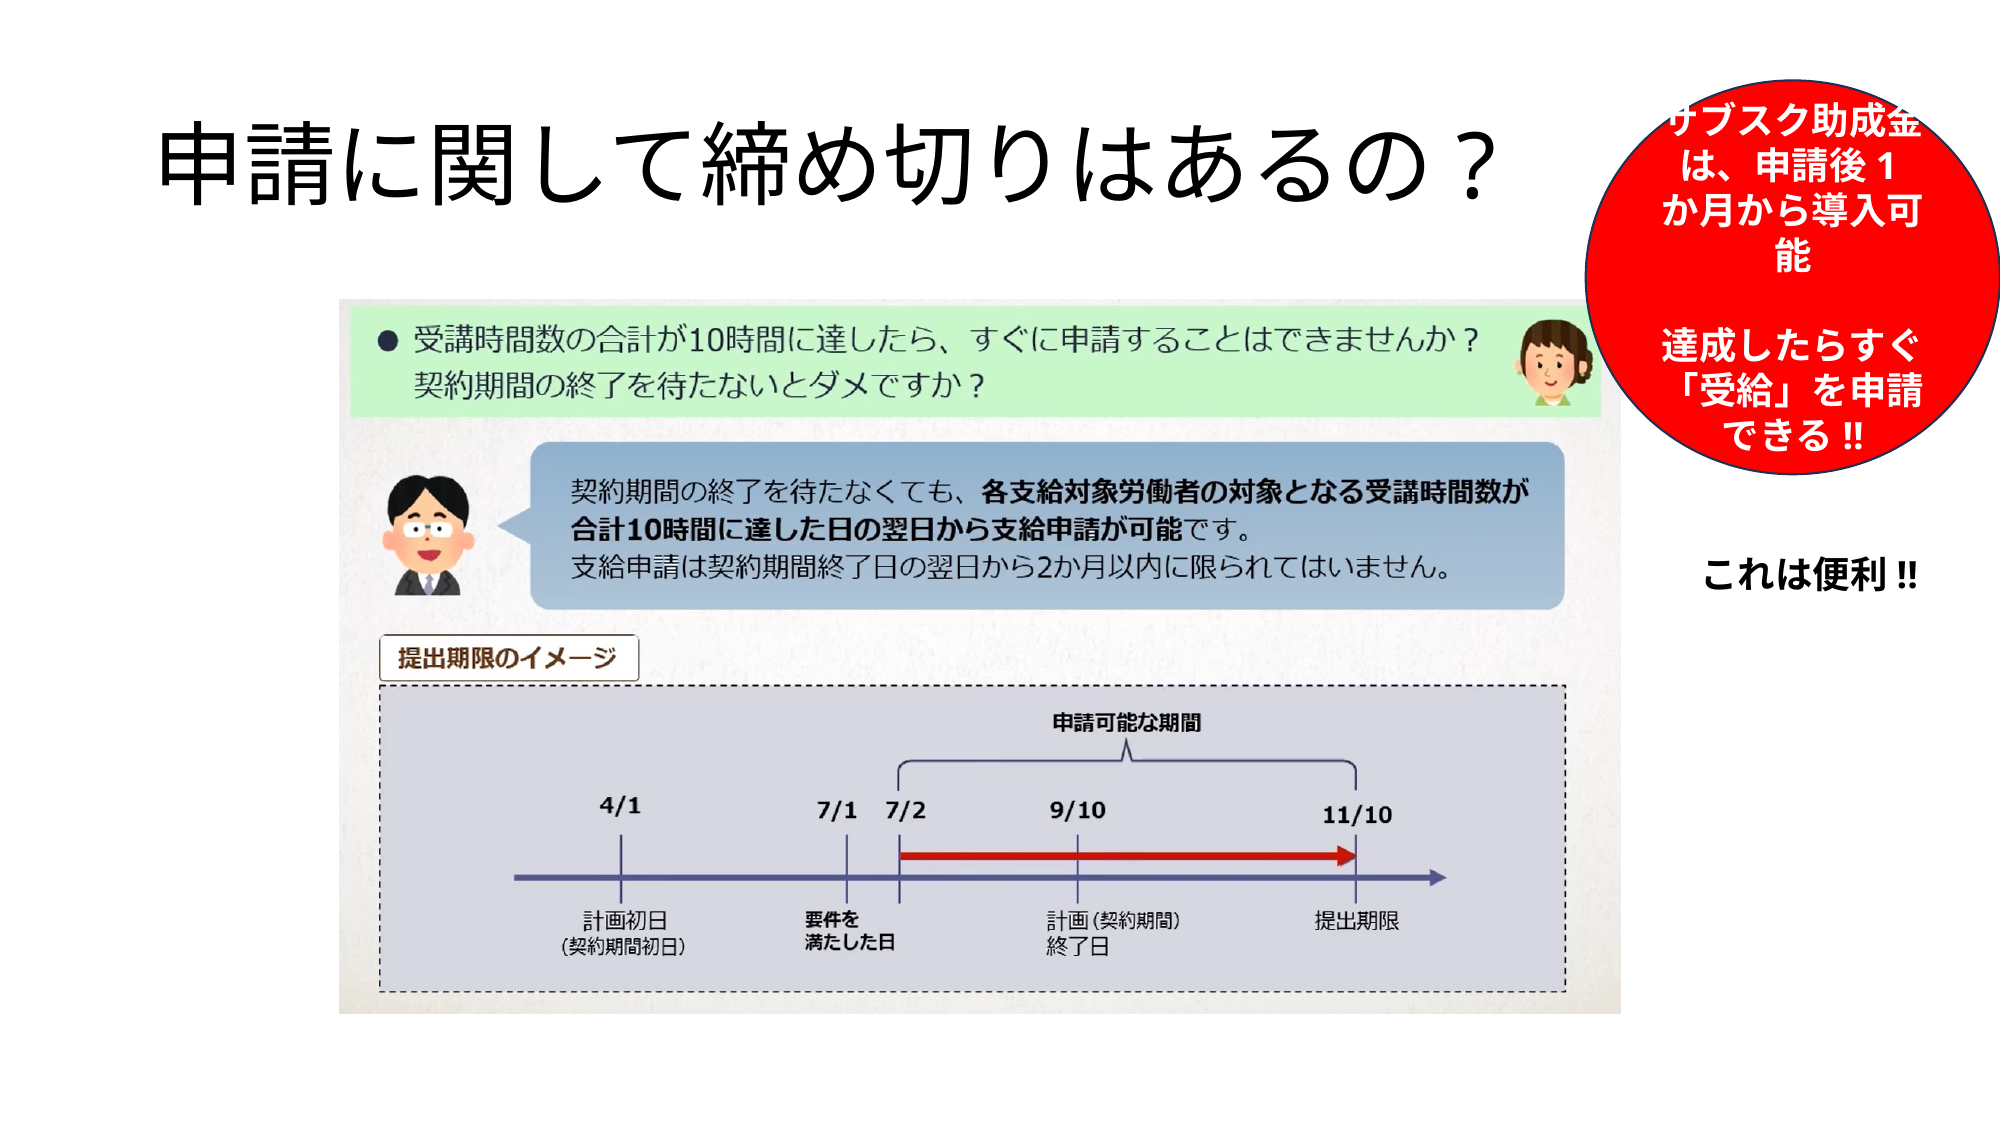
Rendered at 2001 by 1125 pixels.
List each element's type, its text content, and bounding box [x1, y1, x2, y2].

title 申請に関して締め切りはあるの? [137, 59, 1863, 278]
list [339, 299, 1621, 1014]
text_box これは便利!! [1685, 544, 1933, 604]
text_box サブスク助成金は、申請後1か月から導入可能 達成したらすぐ 「受給」を申請できる!! [1584, 79, 2000, 476]
